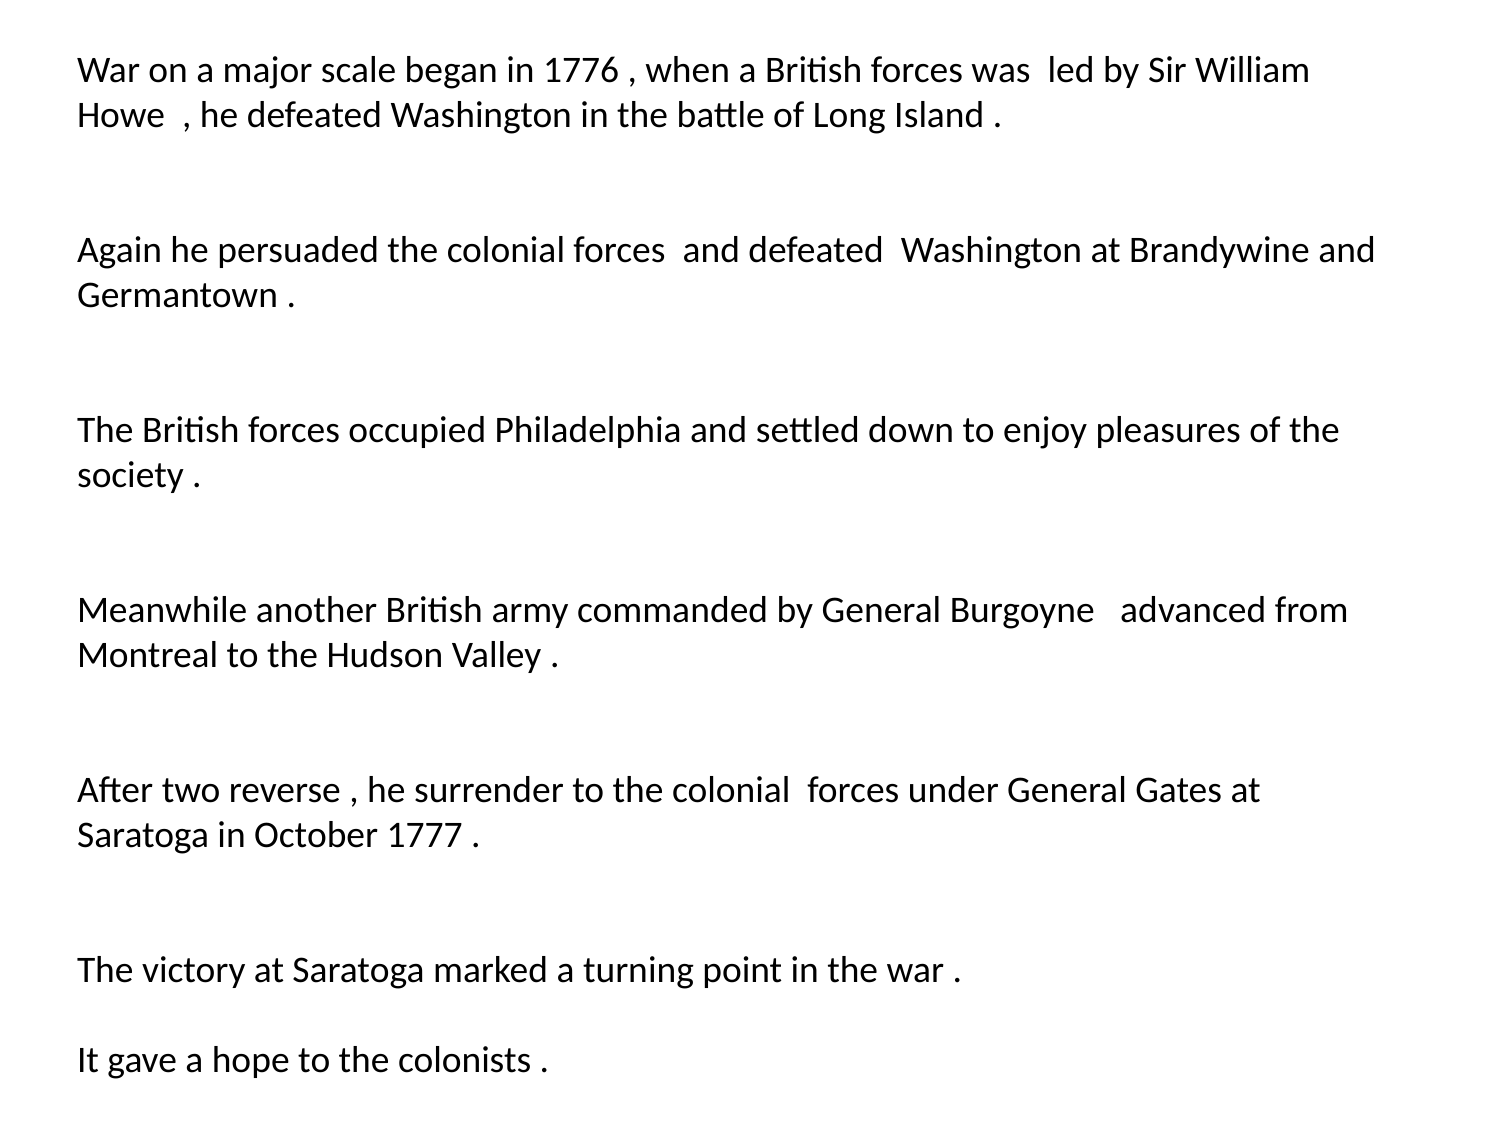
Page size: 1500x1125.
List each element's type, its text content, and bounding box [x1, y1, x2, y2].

text_box War on a major scale began in 1776 , when a British forces was led by Sir William Howe , he defeated Washington in the battle of Long Island . Again he persuaded the colonial forces and defeated Washington at Brandywine and Germantown . The British forces occupied Philadelphia and settled down to enjoy pleasures of the society . Meanwhile another British army commanded by General Burgoyne advanced from Montreal to the Hudson Valley . After two reverse , he surrender to the colonial forces under General Gates at Saratoga in October 1777 . The victory at Saratoga marked a turning point in the war . It gave a hope to the colonists . [62, 37, 1413, 1088]
